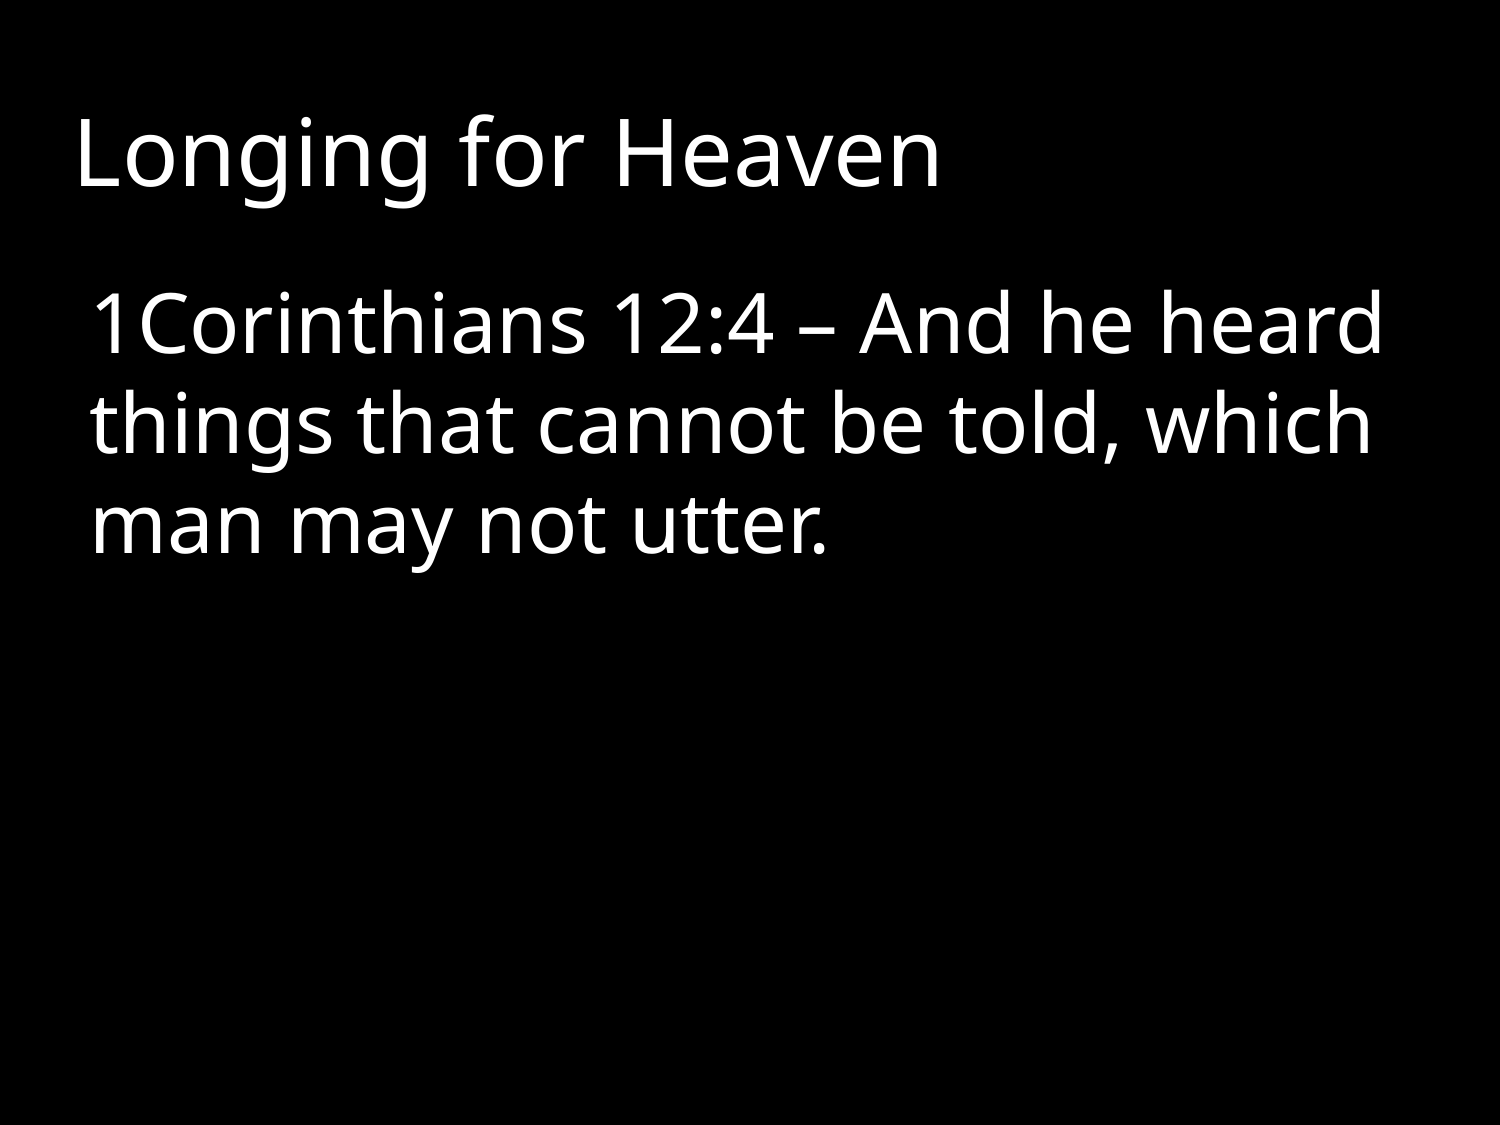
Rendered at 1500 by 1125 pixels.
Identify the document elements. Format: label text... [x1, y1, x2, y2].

text_box 1Corinthians 12:4 – And he heard things that cannot be told, which man may not utter. [74, 262, 1413, 578]
title Longing for Heaven [57, 37, 1350, 213]
